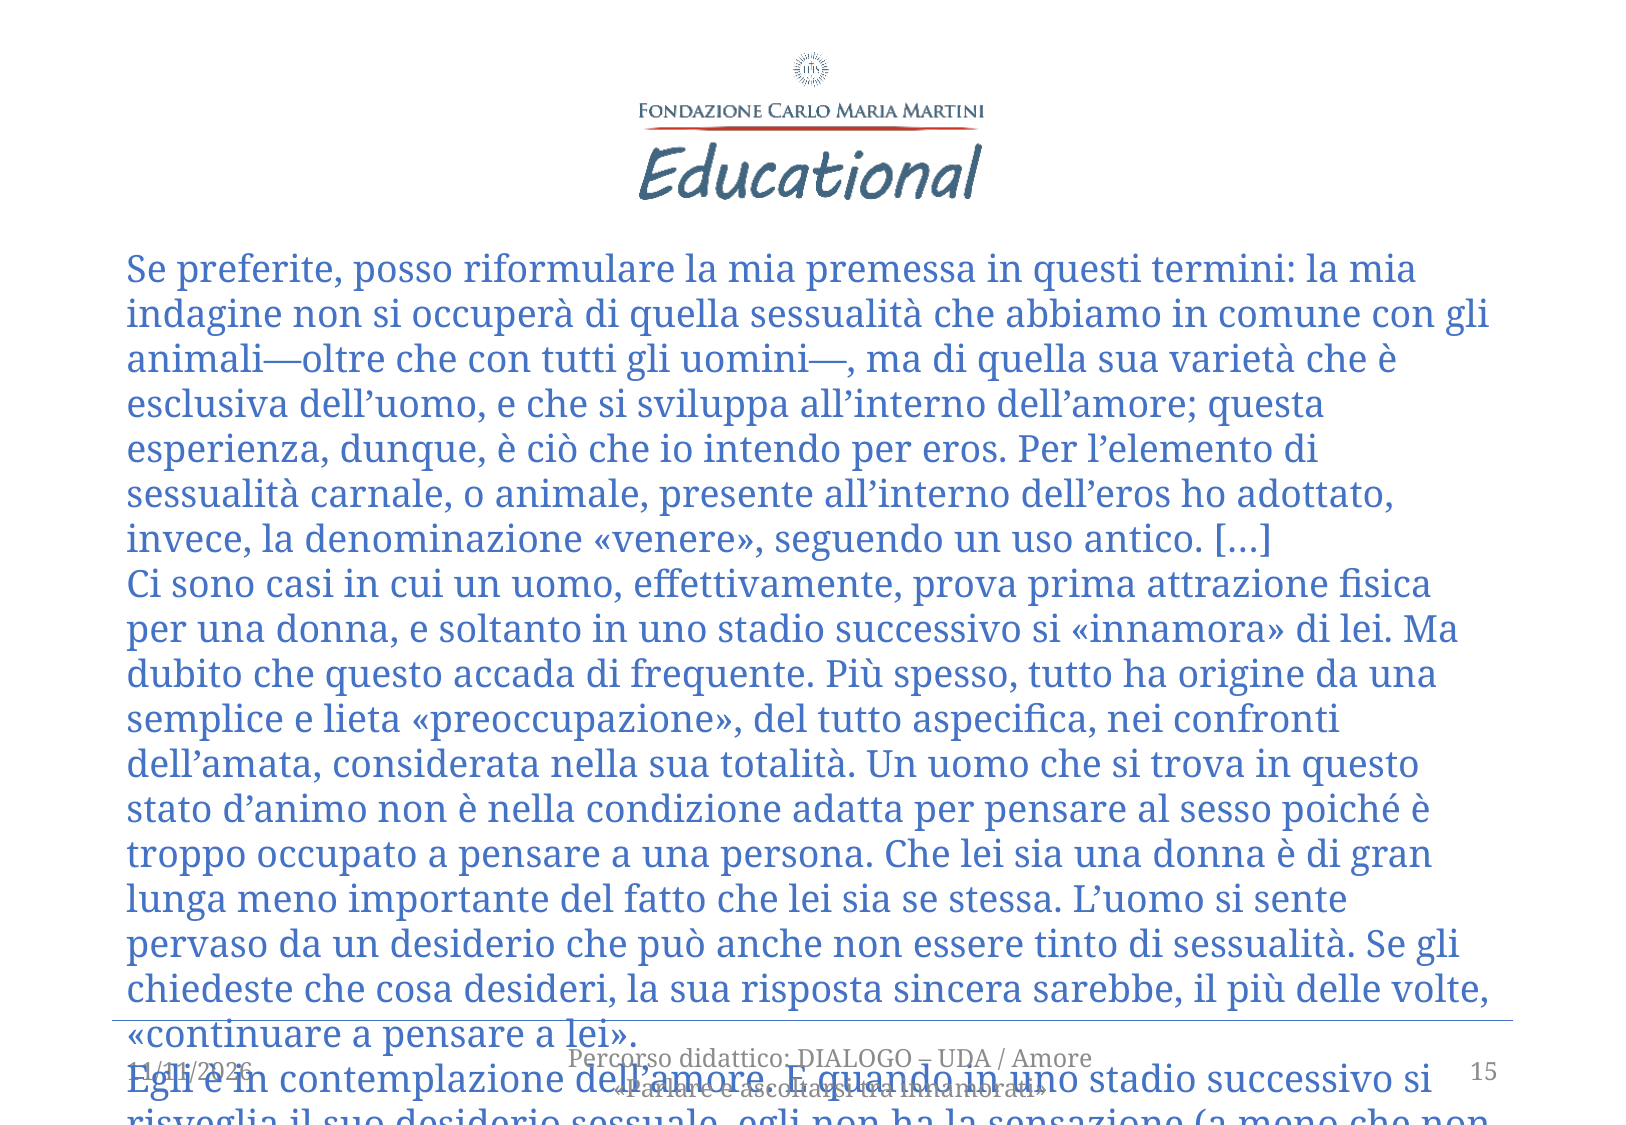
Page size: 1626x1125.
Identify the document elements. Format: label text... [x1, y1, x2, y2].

footer Percorso didattico: DIALOGO – UDA / Amore «Parlare e ascoltarsi tra innamorati» [538, 1042, 1123, 1103]
text_box Se preferite, posso riformulare la mia premessa in questi termini: la mia indagine non si occuperà di quella sessualità che abbiamo in comune con gli animali—oltre che con tutti gli uomini—, ma di quella sua varietà che è esclusiva dell’uomo, e che si sviluppa all’interno dell’amore; questa esperienza, dunque, è ciò che io intendo per eros. Per l’elemento di sessualità carnale, o animale, presente all’interno dell’eros ho adottato, invece, la denominazione «venere», seguendo un uso antico. […] Ci sono casi in cui un uomo, effettivamente, prova prima attrazione fisica per una donna, e soltanto in uno stadio successivo si «innamora» di lei. Ma dubito che questo accada di frequente. Più spesso, tutto ha origine da una semplice e lieta «preoccupazione», del tutto aspecifica, nei confronti dell’amata, considerata nella sua totalità. Un uomo che si trova in questo stato d’animo non è nella condizione adatta per pensare al sesso poiché è troppo occupato a pensare a una persona. Che lei sia una donna è di gran lunga meno importante del fatto che lei sia se stessa. L’uomo si sente pervaso da un desiderio che può anche non essere tinto di sessualità. Se gli chiedeste che cosa desideri, la sua risposta sincera sarebbe, il più delle volte, «continuare a pensare a lei». Egli è in contemplazione dell’amore. E quando in uno stadio successivo si risveglia il suo desiderio sessuale, egli non ha la sensazione (a meno che non venga influenzato dall’esterno [111, 237, 1514, 1125]
picture [632, 49, 993, 210]
